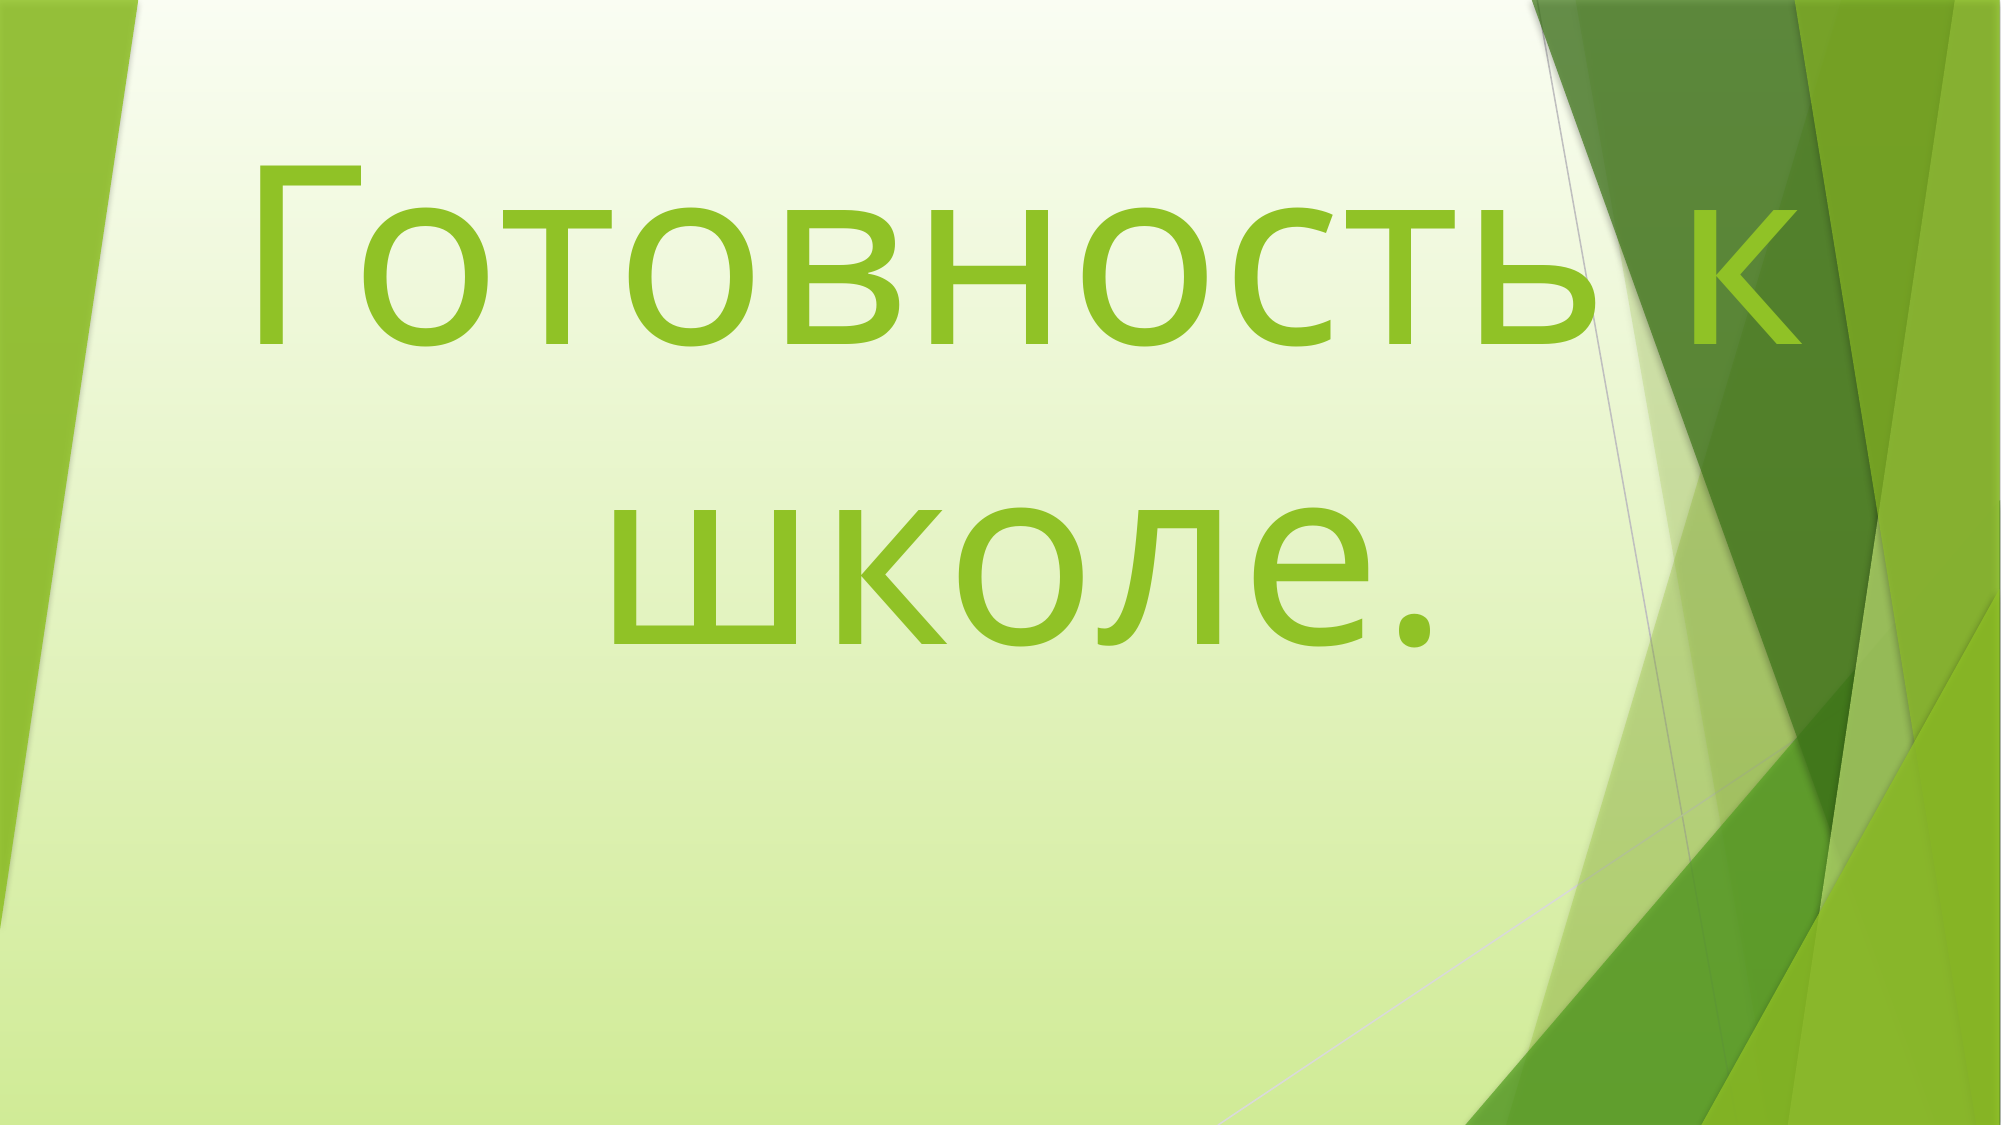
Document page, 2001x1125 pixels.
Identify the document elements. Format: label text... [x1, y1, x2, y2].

title Готовность к школе. [216, 153, 1827, 703]
